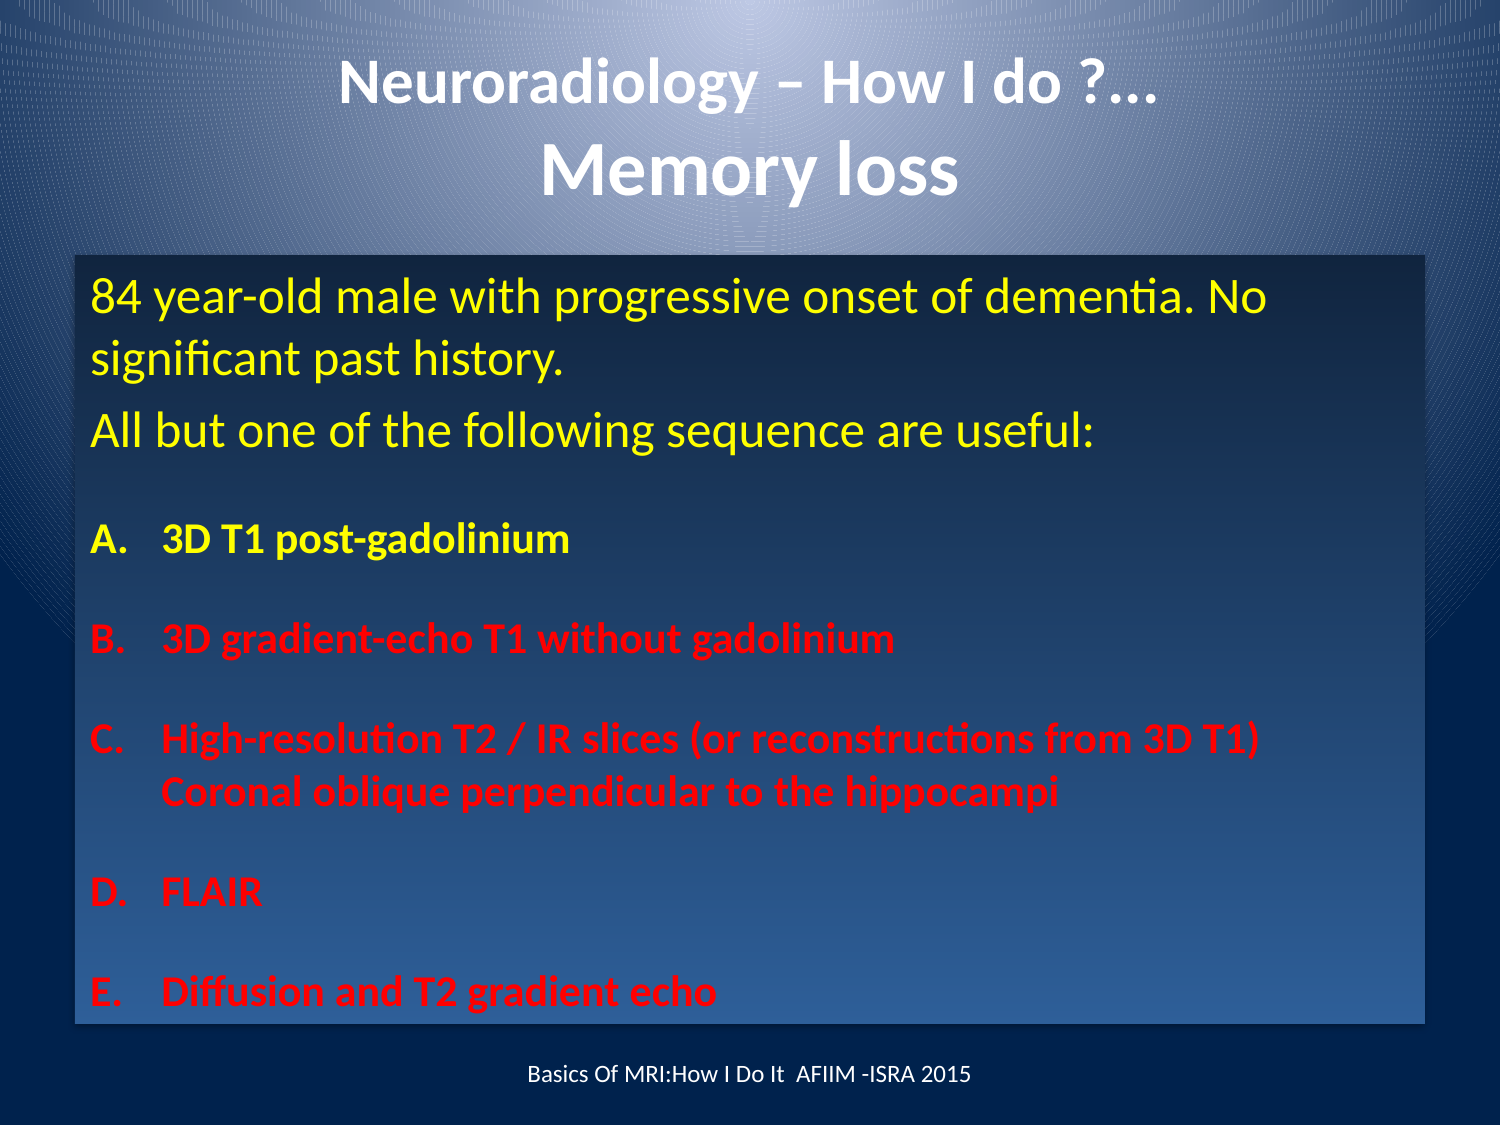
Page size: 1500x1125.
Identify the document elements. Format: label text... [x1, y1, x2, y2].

footer Basics Of MRI:How I Do It AFIIM -ISRA 2015 [512, 1042, 988, 1103]
text_box 84 year-old male with progressive onset of dementia. No significant past history. All but one of the following sequence are useful: 3D T1 post-gadolinium 3D gradient-echo T1 without gadolinium High-resolution T2 / IR slices (or reconstructions from 3D T1) Coronal oblique perpendicular to the hippocampi FLAIR Diffusion and T2 gradient echo [74, 255, 1425, 1024]
title Neuroradiology – How I do ?... Memory loss [75, 30, 1425, 219]
